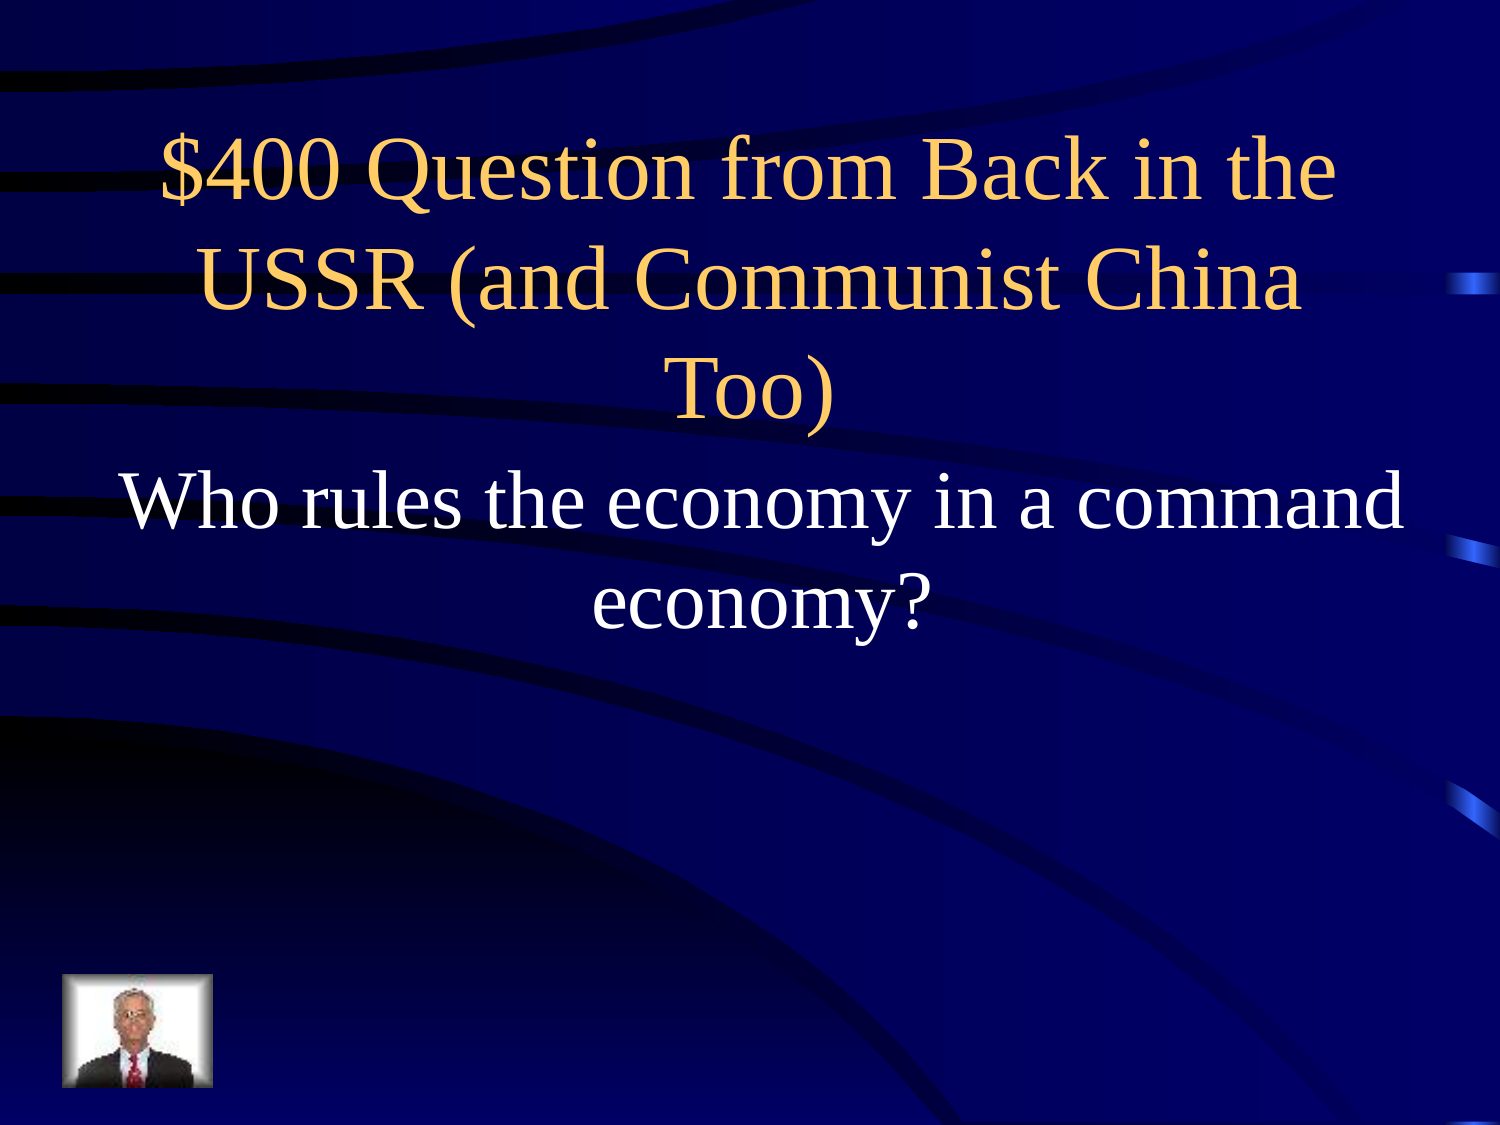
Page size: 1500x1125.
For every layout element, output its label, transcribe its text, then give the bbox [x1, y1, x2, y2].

title $400 Question from Back in the USSR (and Communist China Too) [112, 99, 1388, 288]
text_box Who rules the economy in a command economy? [24, 437, 1500, 653]
picture [62, 974, 213, 1088]
